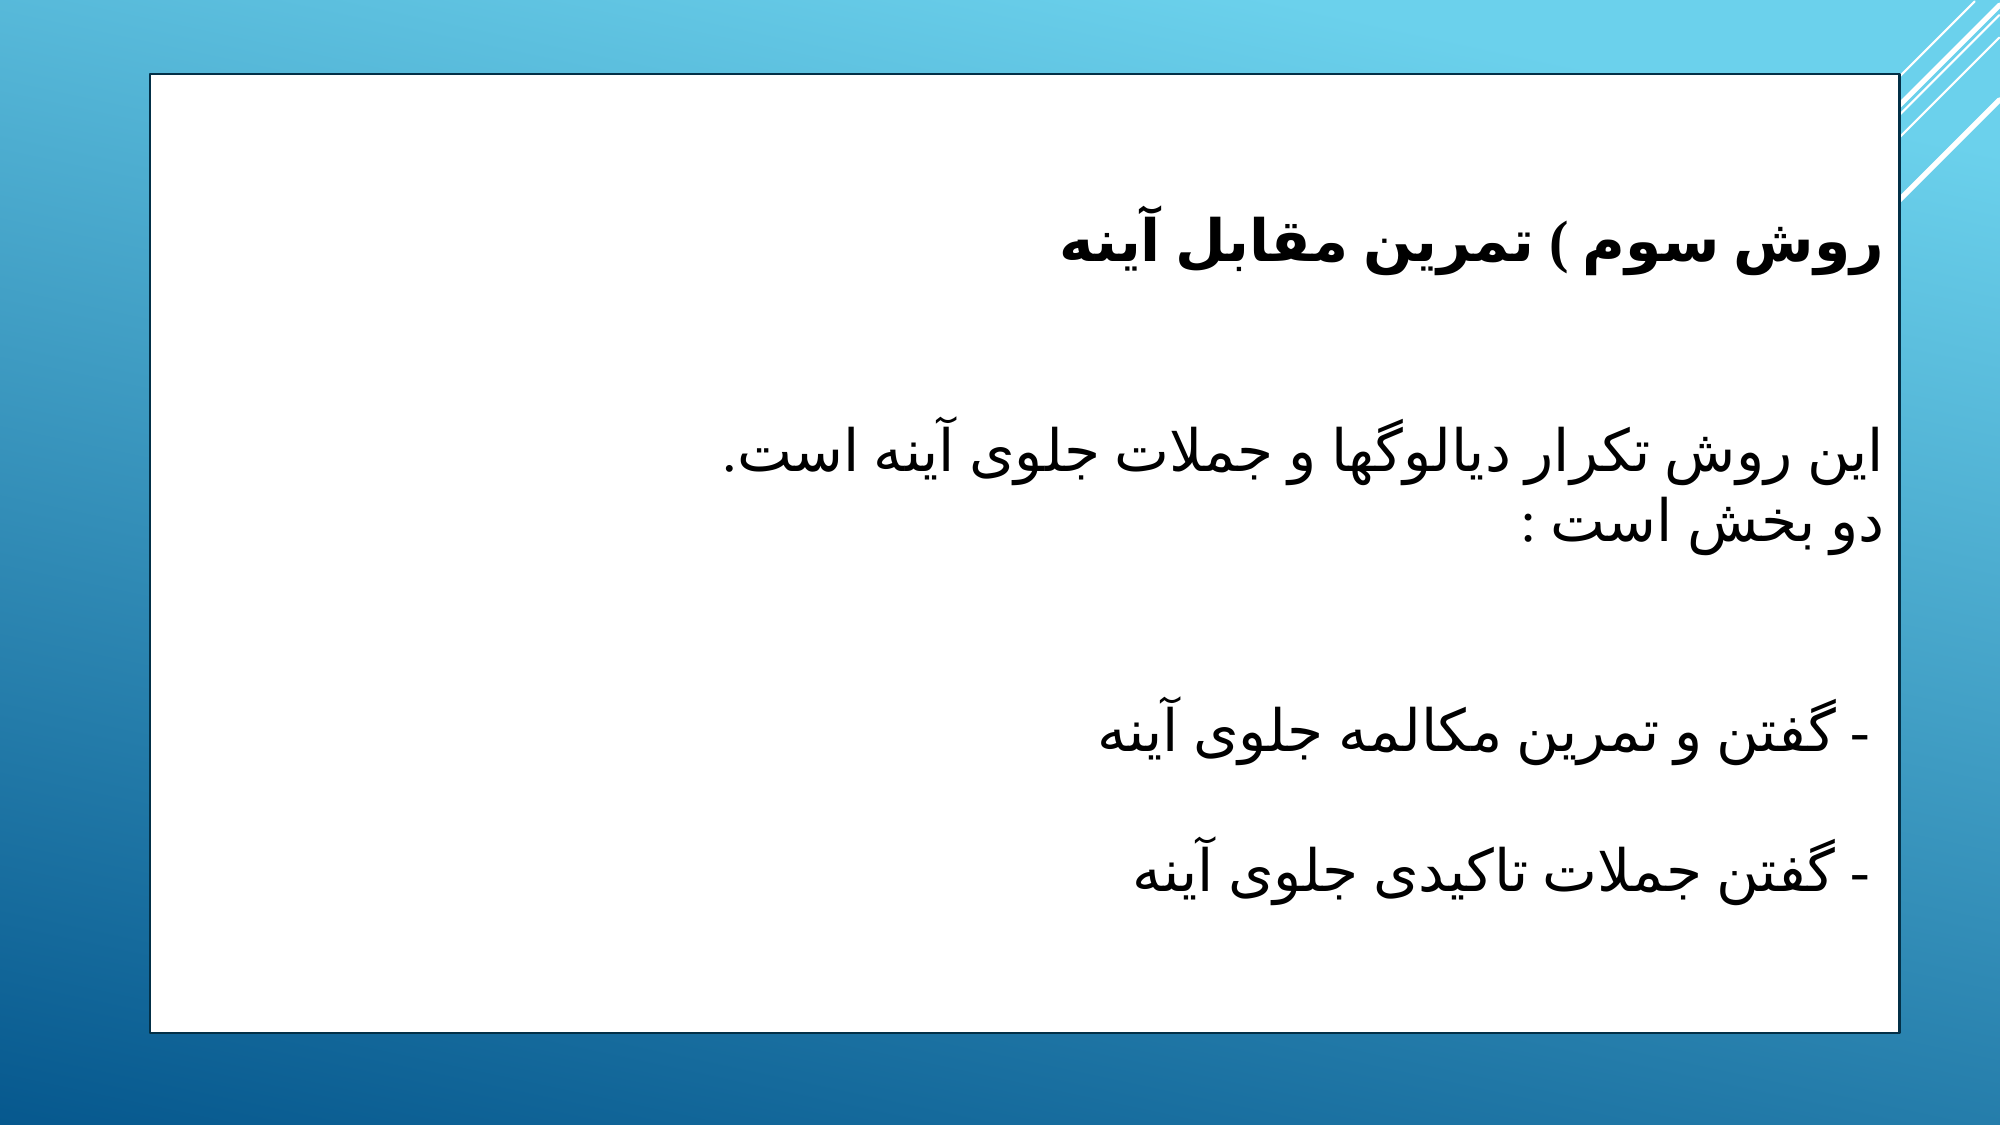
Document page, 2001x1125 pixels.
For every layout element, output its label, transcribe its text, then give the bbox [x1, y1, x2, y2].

text_box روش سوم ) تمرین مقابل آینه این روش تکرار دیالوگها و جملات جلوی آینه است. دو بخش است : - گفتن و تمرین مکالمه جلوی آینه - گفتن جملات تاکیدی جلوی آینه [149, 73, 1901, 1034]
